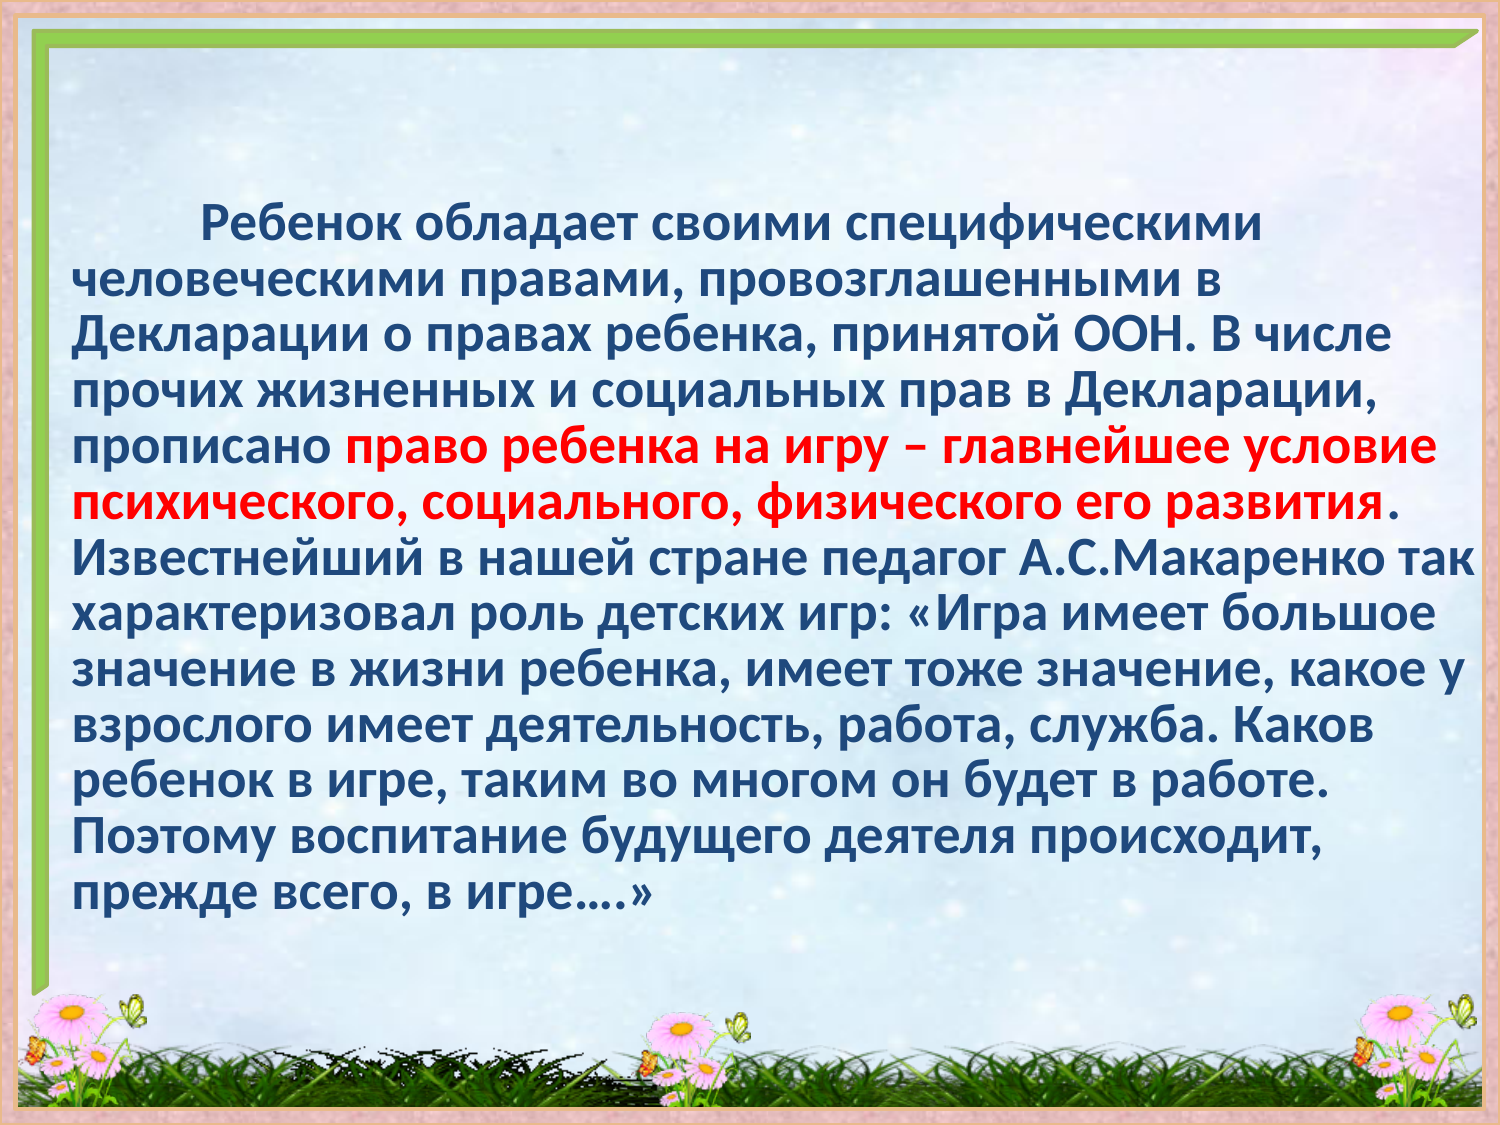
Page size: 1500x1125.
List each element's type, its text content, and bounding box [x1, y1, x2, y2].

picture [18, 18, 1482, 1107]
title Ребенок обладает своими специфическими человеческими правами, провозглашенными в Декларации о правах ребенка, принятой ООН. В числе прочих жизненных и социальных прав в Декларации, прописано право ребенка на игру – главнейшее условие психического, социального, физического его развития. Известнейший в нашей стране педагог А.С.Макаренко так характеризовал роль детских игр: «Игра имеет большое значение в жизни ребенка, имеет тоже значение, какое у взрослого имеет деятельность, работа, служба. Каков ребенок в игре, таким во многом он будет в работе. Поэтому воспитание будущего деятеля происходит, прежде всего, в игре….» [56, 78, 1500, 1012]
picture [2, 2, 1498, 1123]
